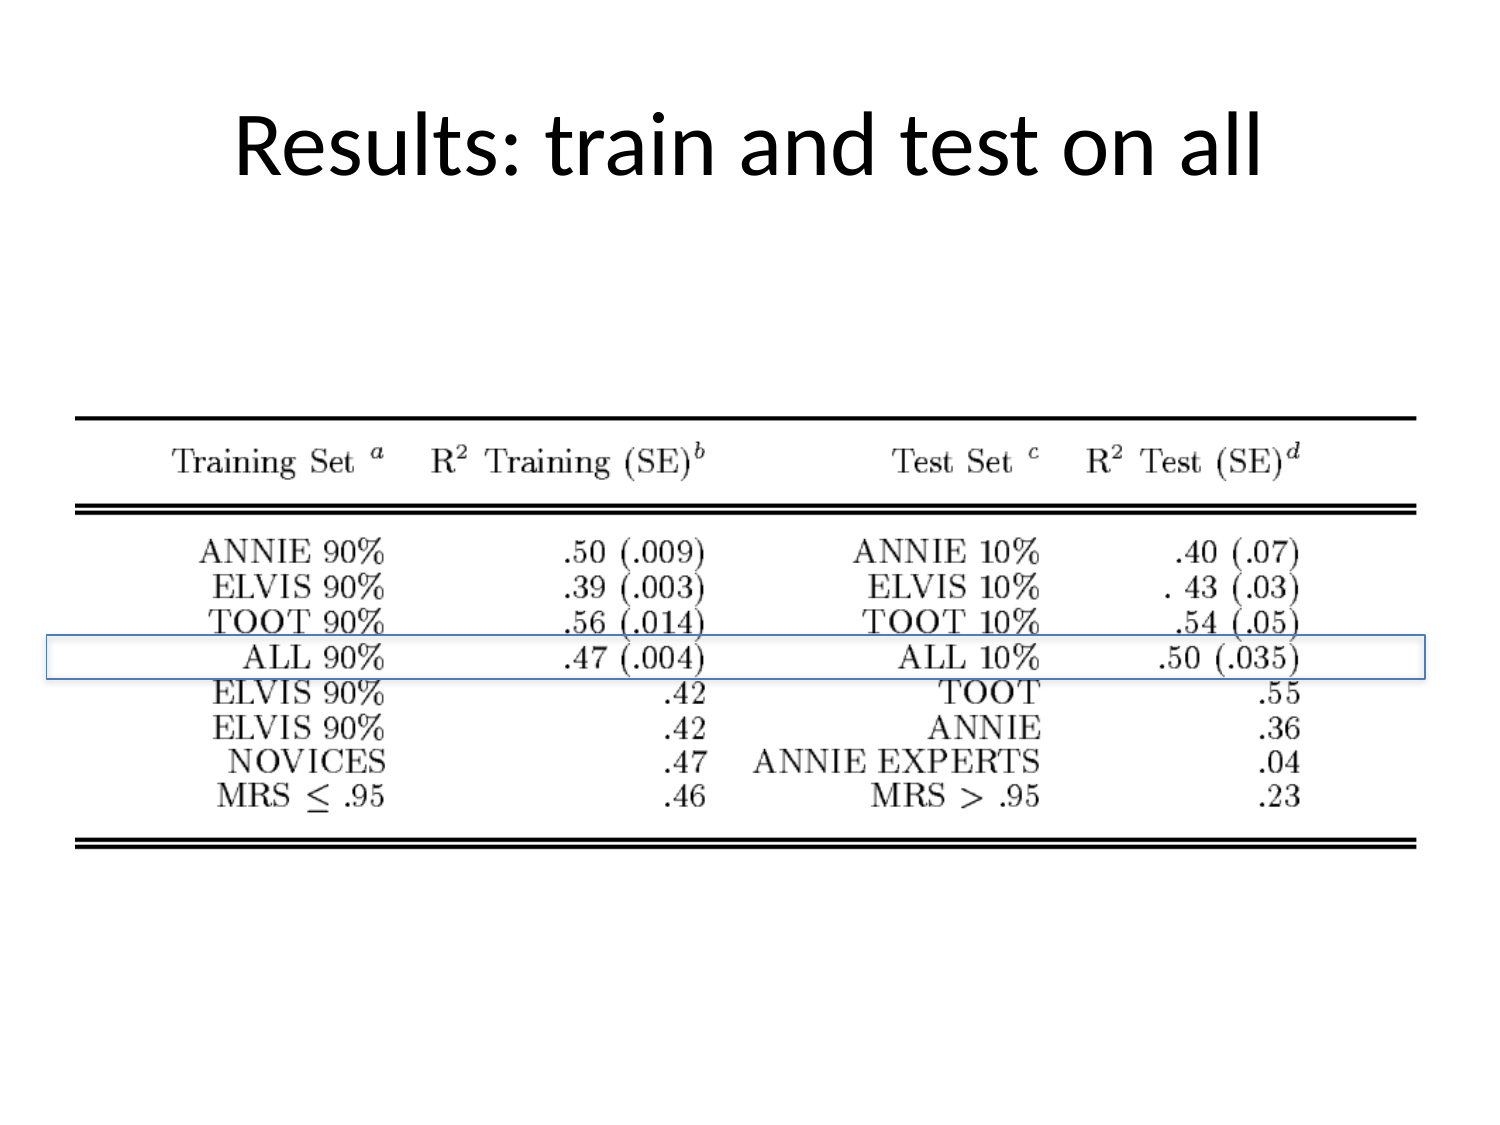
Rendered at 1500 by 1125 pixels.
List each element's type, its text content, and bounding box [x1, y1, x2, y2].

text_box [46, 634, 69, 680]
title Results: train and test on all [75, 45, 1425, 233]
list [74, 262, 1426, 1006]
